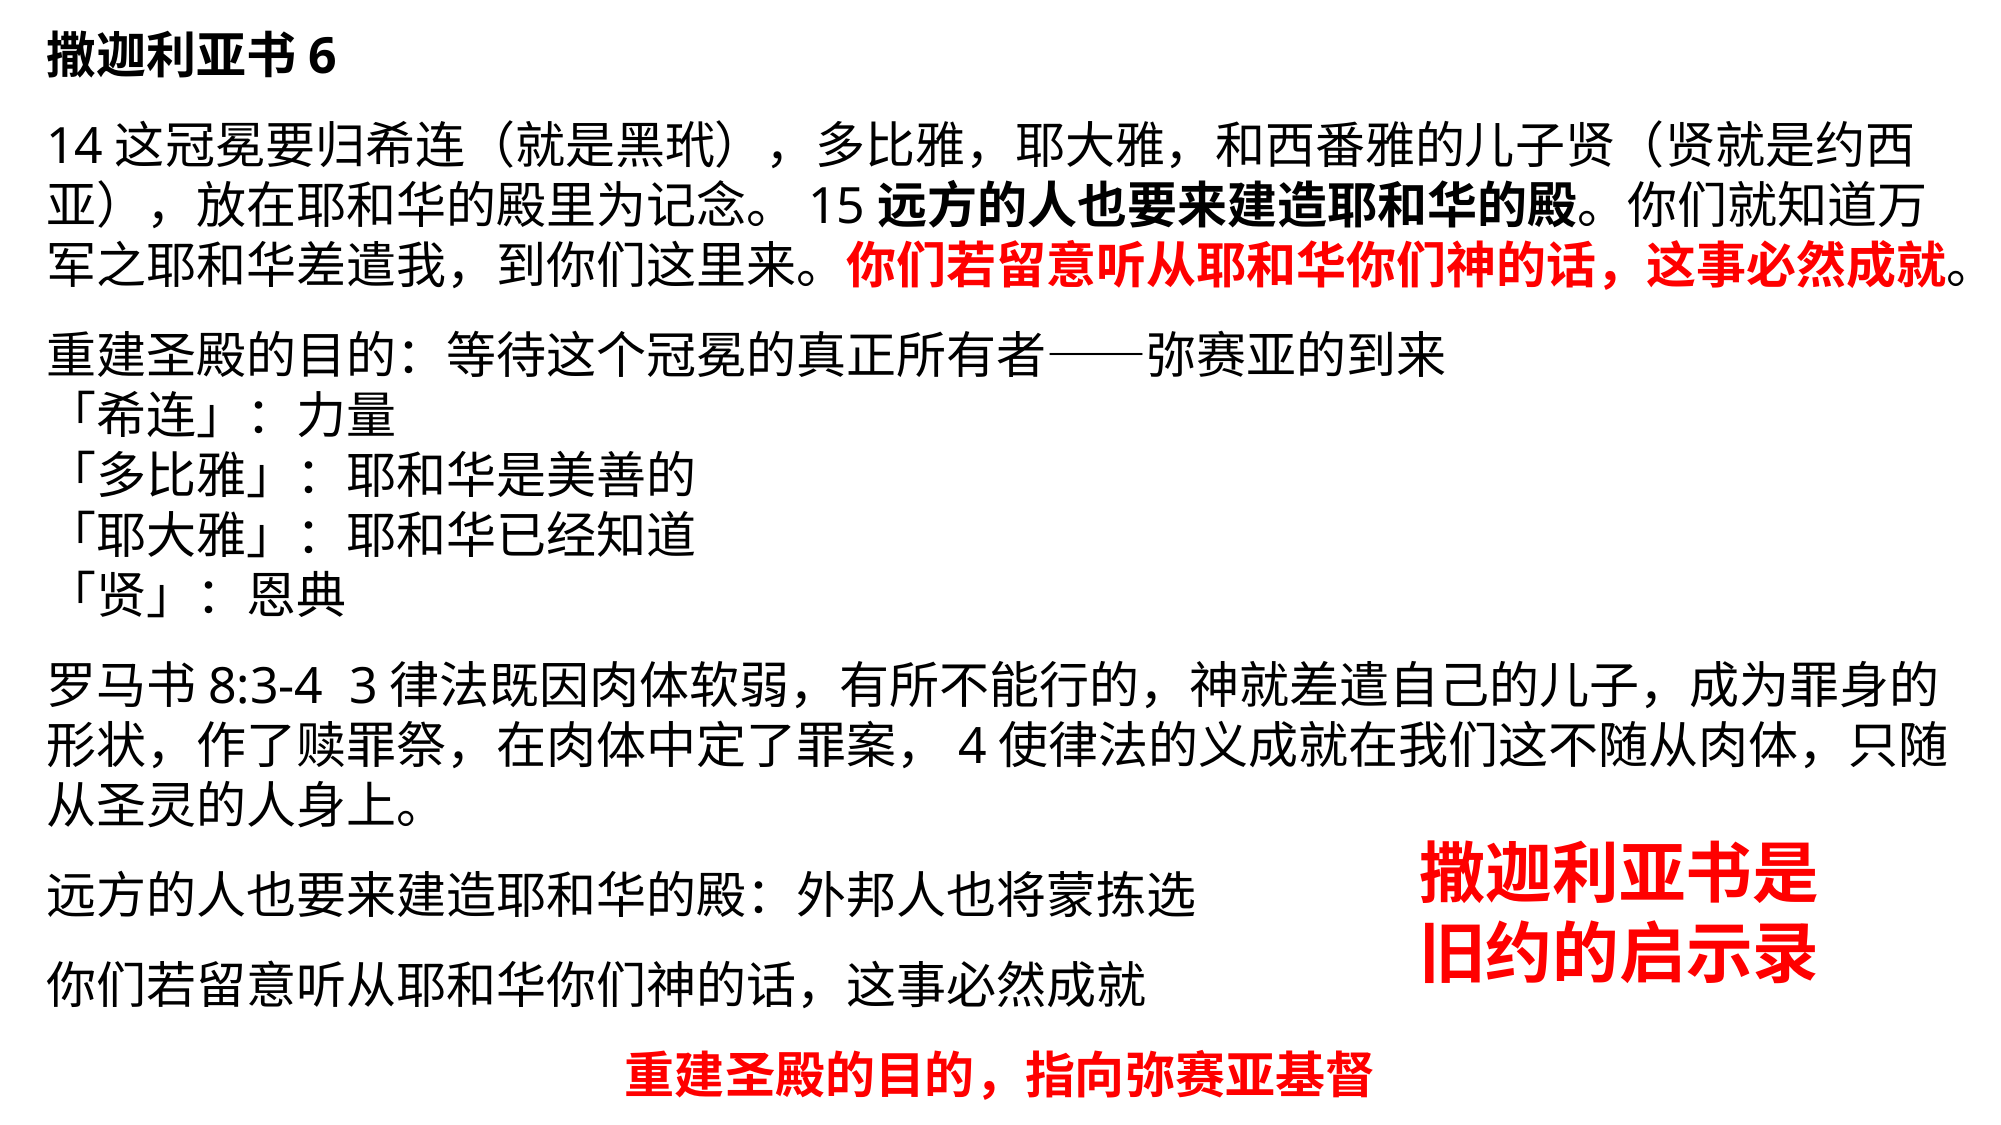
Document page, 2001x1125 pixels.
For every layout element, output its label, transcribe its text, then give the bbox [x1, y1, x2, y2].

text_box 撒迦利亚书6 14这冠冕要归希连（就是黑玳），多比雅，耶大雅，和西番雅的儿子贤（贤就是约西亚），放在耶和华的殿里为记念。15远方的人也要来建造耶和华的殿。你们就知道万军之耶和华差遣我，到你们这里来。你们若留意听从耶和华你们神的话，这事必然成就。 重建圣殿的目的：等待这个冠冕的真正所有者——弥赛亚的到来 「希连」：力量 「多比雅」：耶和华是美善的 「耶大雅」：耶和华已经知道 「贤」：恩典 罗马书8:3-4 3律法既因肉体软弱，有所不能行的，神就差遣自己的儿子，成为罪身的形状，作了赎罪祭，在肉体中定了罪案，4使律法的义成就在我们这不随从肉体，只随从圣灵的人身上。 远方的人也要来建造耶和华的殿：外邦人也将蒙拣选 你们若留意听从耶和华你们神的话，这事必然成就 重建圣殿的目的，指向弥赛亚基督 [31, 16, 1969, 1111]
text_box 撒迦利亚书是旧约的启示录 [1404, 823, 1838, 999]
